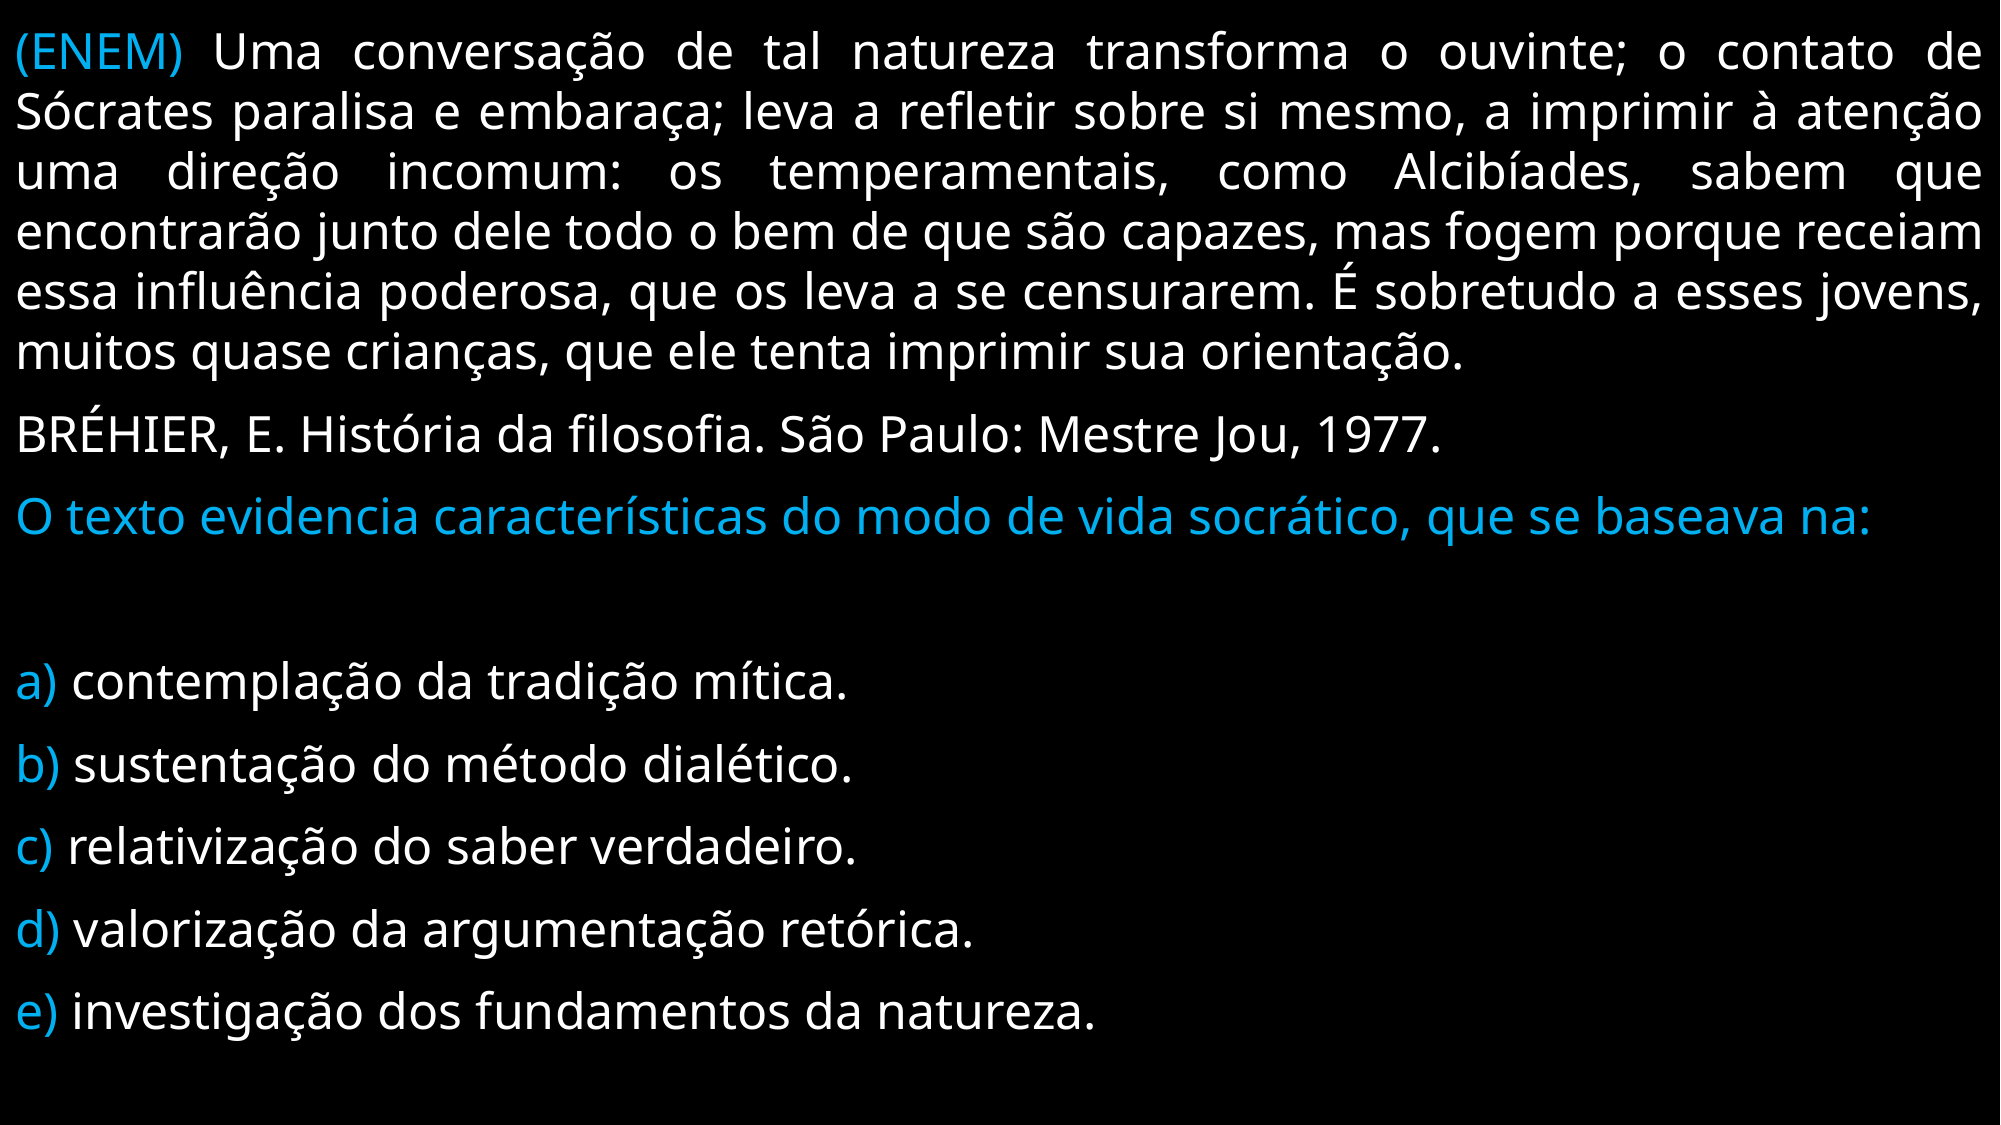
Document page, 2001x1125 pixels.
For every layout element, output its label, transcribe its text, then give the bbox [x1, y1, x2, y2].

list (ENEM) Uma conversação de tal natureza transforma o ouvinte; o contato de Sócrates paralisa e embaraça; leva a refletir sobre si mesmo, a imprimir à atenção uma direção incomum: os temperamentais, como Alcibíades, sabem que encontrarão junto dele todo o bem de que são capazes, mas fogem porque receiam essa influência poderosa, que os leva a se censurarem. É sobretudo a esses jovens, muitos quase crianças, que ele tenta imprimir sua orientação. BRÉHIER, E. História da filosofia. São Paulo: Mestre Jou, 1977. O texto evidencia características do modo de vida socrático, que se baseava na: a) contemplação da tradição mítica. b) sustentação do método dialético. c) relativização do saber verdadeiro. d) valorização da argumentação retórica. e) investigação dos fundamentos da natureza. [0, 0, 2000, 1125]
